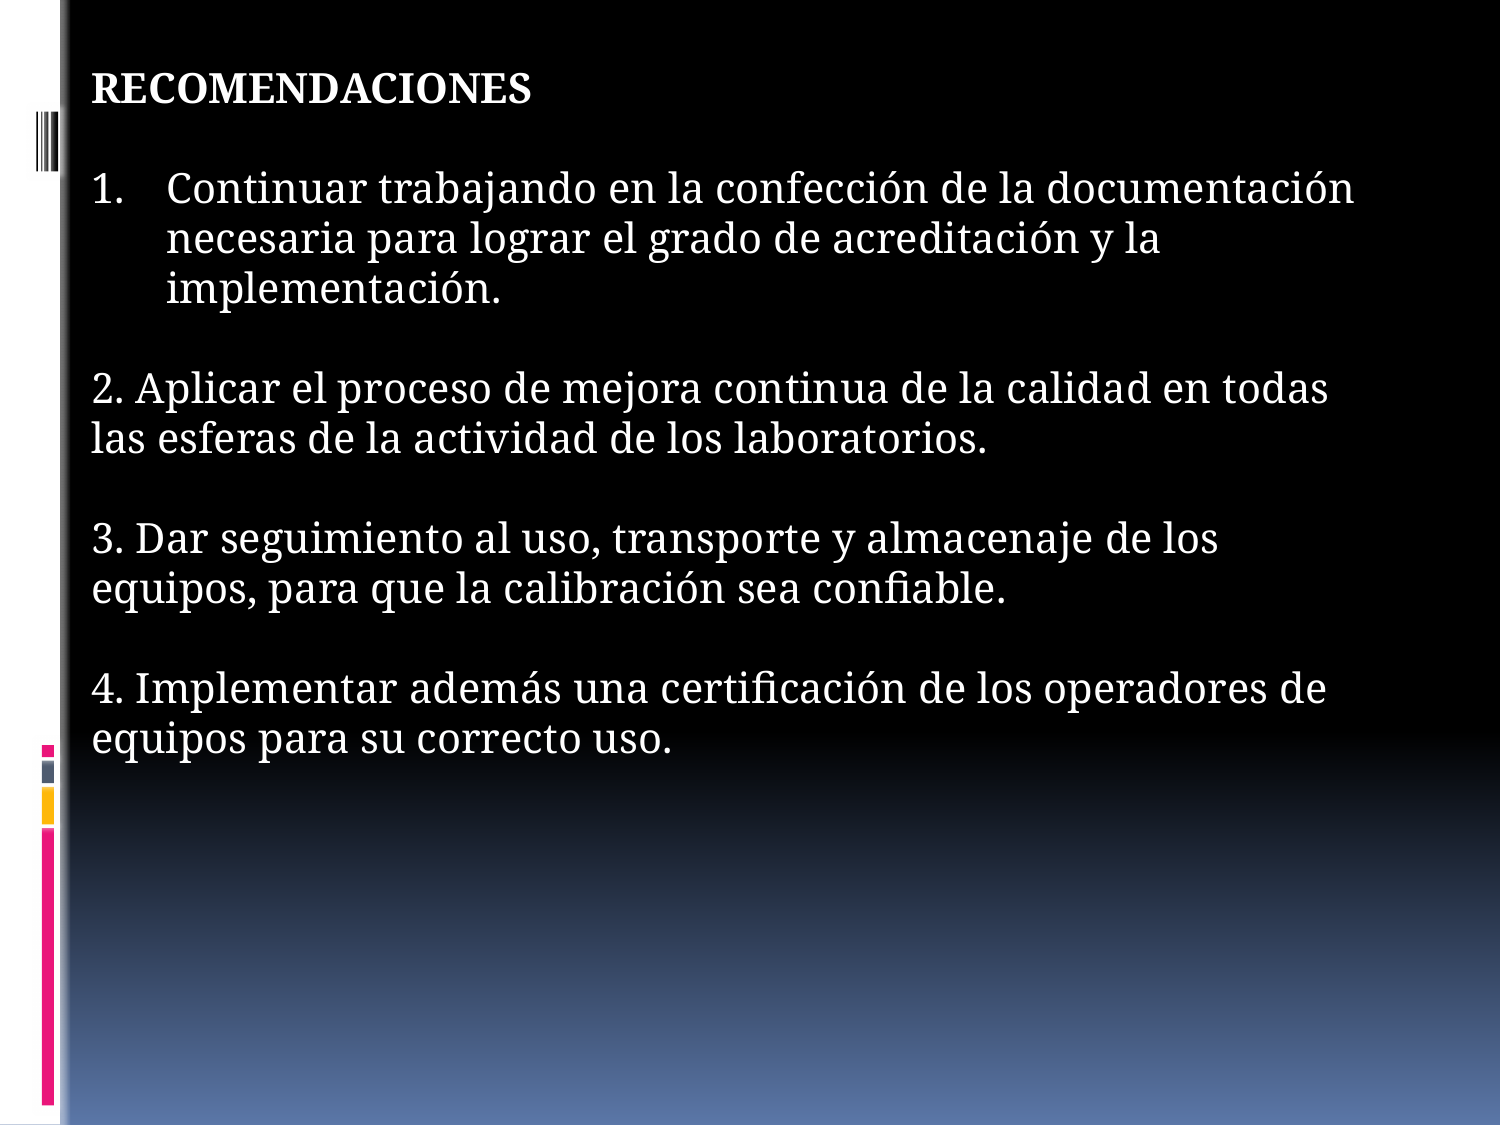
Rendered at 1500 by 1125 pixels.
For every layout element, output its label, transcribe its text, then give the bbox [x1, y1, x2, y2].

text_box RECOMENDACIONES Continuar trabajando en la confección de la documentación necesaria para lograr el grado de acreditación y la implementación. 2. Aplicar el proceso de mejora continua de la calidad en todas las esferas de la actividad de los laboratorios. 3. Dar seguimiento al uso, transporte y almacenaje de los equipos, para que la calibración sea confiable. 4. Implementar además una certificación de los operadores de equipos para su correcto uso. [76, 54, 1388, 820]
